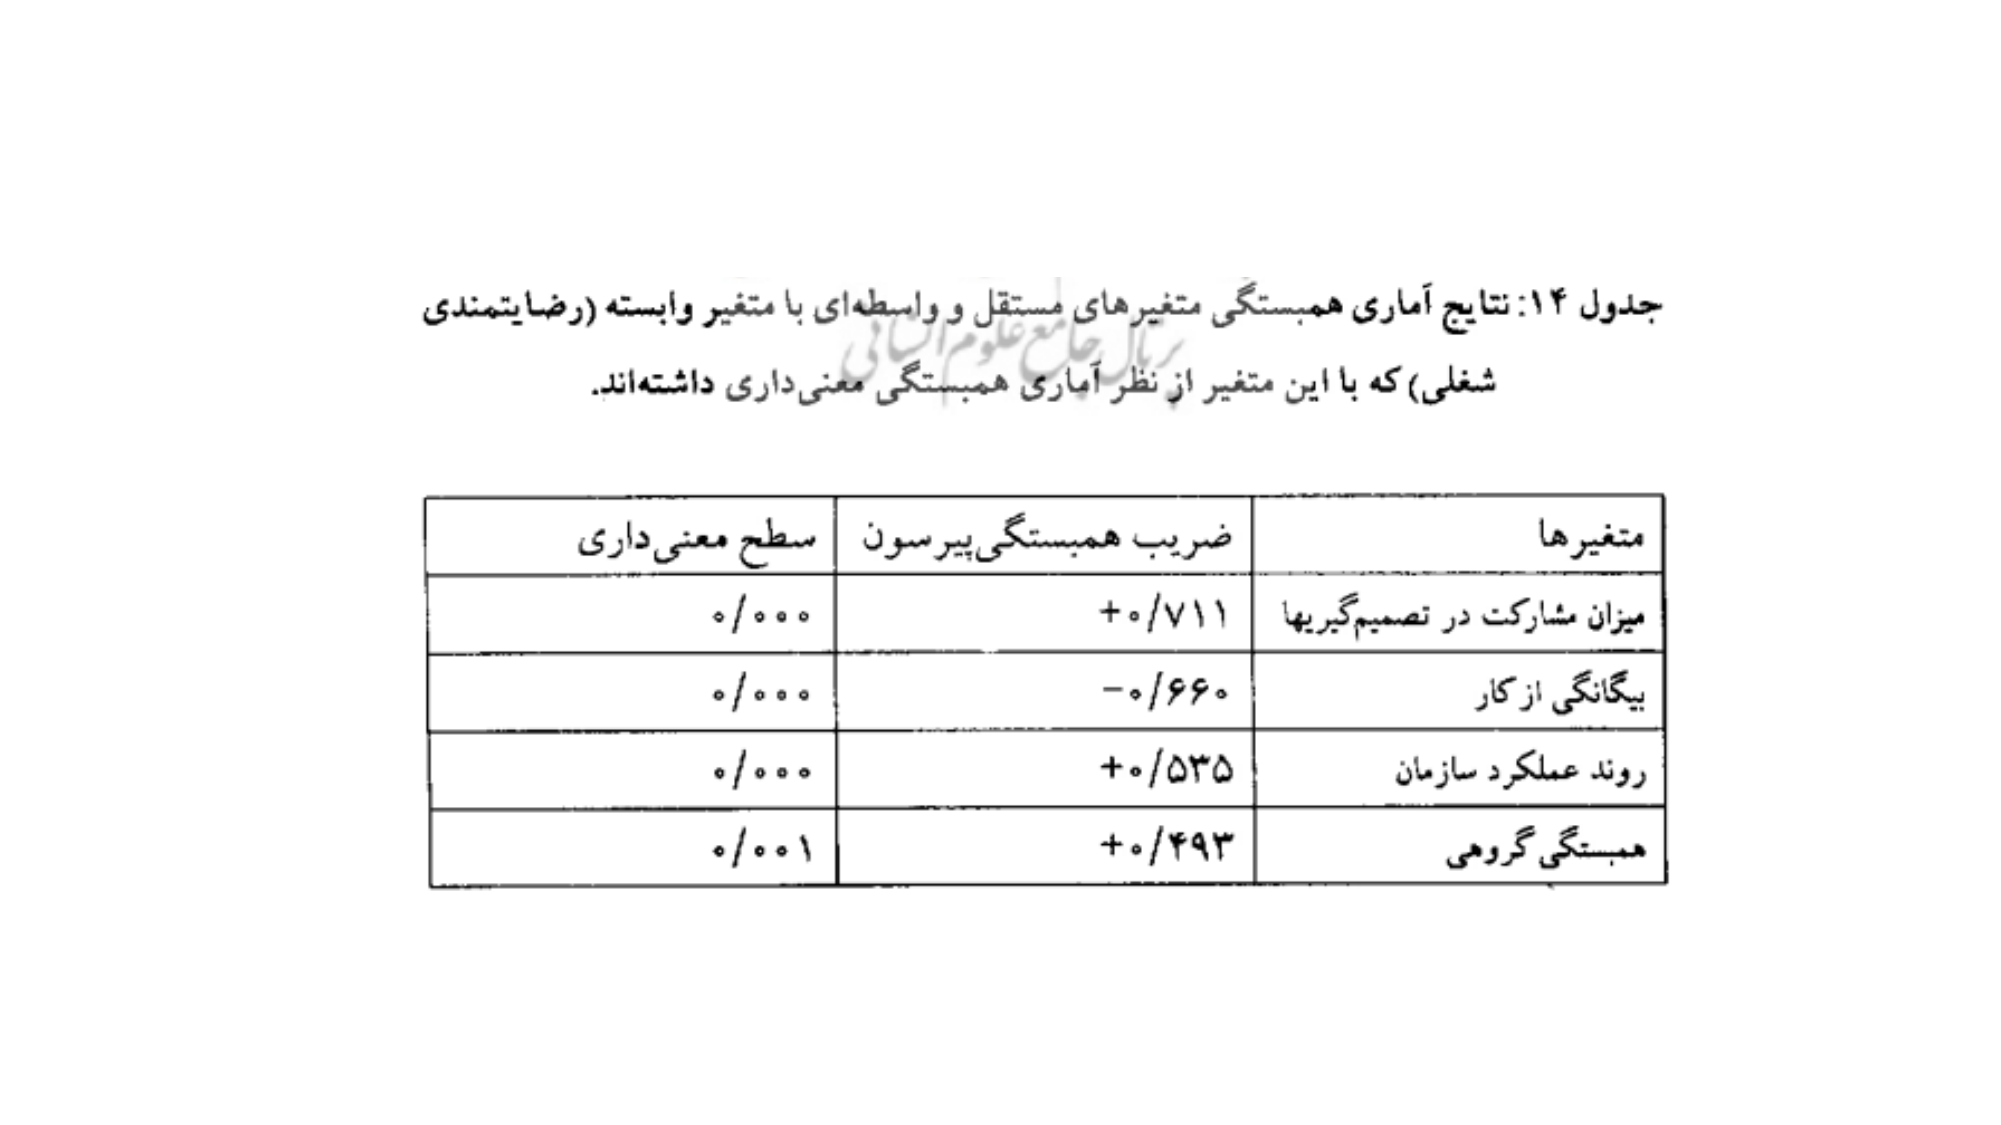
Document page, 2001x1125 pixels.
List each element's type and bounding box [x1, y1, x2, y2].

list [380, 277, 1696, 920]
